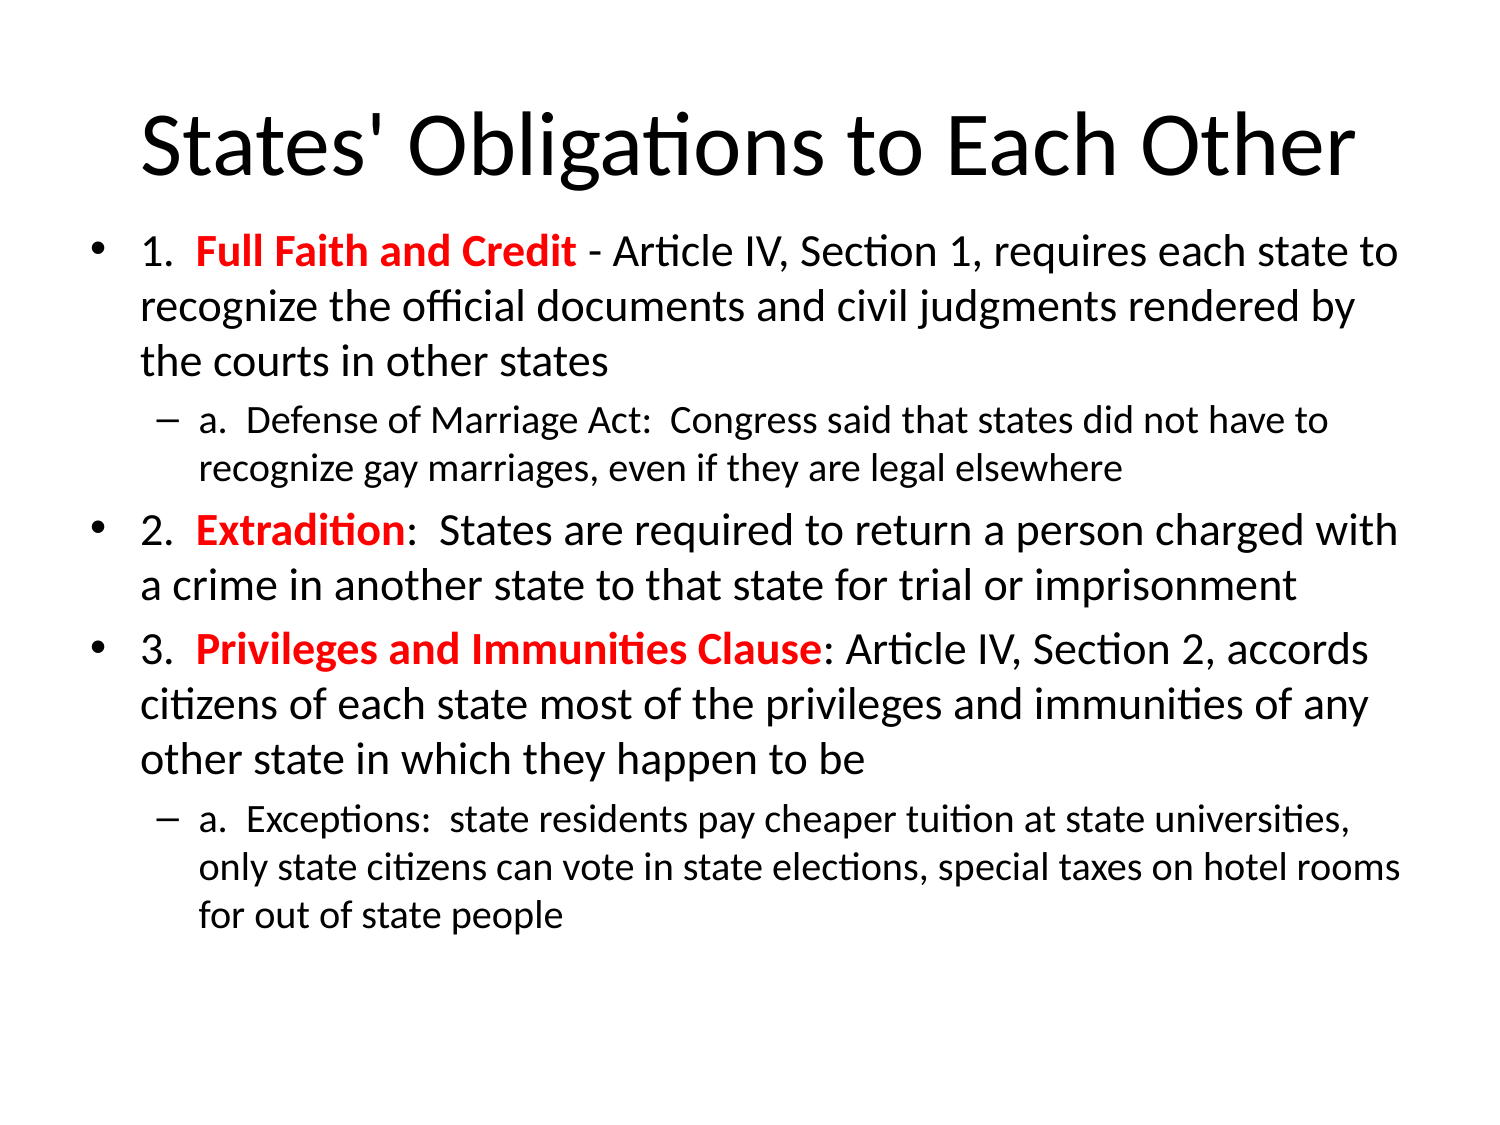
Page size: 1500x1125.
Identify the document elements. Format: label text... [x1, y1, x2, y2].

list 1. Full Faith and Credit - Article IV, Section 1, requires each state to recognize the official documents and civil judgments rendered by the courts in other states a. Defense of Marriage Act: Congress said that states did not have to recognize gay marriages, even if they are legal elsewhere 2. Extradition: States are required to return a person charged with a crime in another state to that state for trial or imprisonment 3. Privileges and Immunities Clause: Article IV, Section 2, accords citizens of each state most of the privileges and immunities of any other state in which they happen to be a. Exceptions: state residents pay cheaper tuition at state universities, only state citizens can vote in state elections, special taxes on hotel rooms for out of state people [75, 212, 1425, 1005]
title States' Obligations to Each Other [75, 45, 1425, 212]
